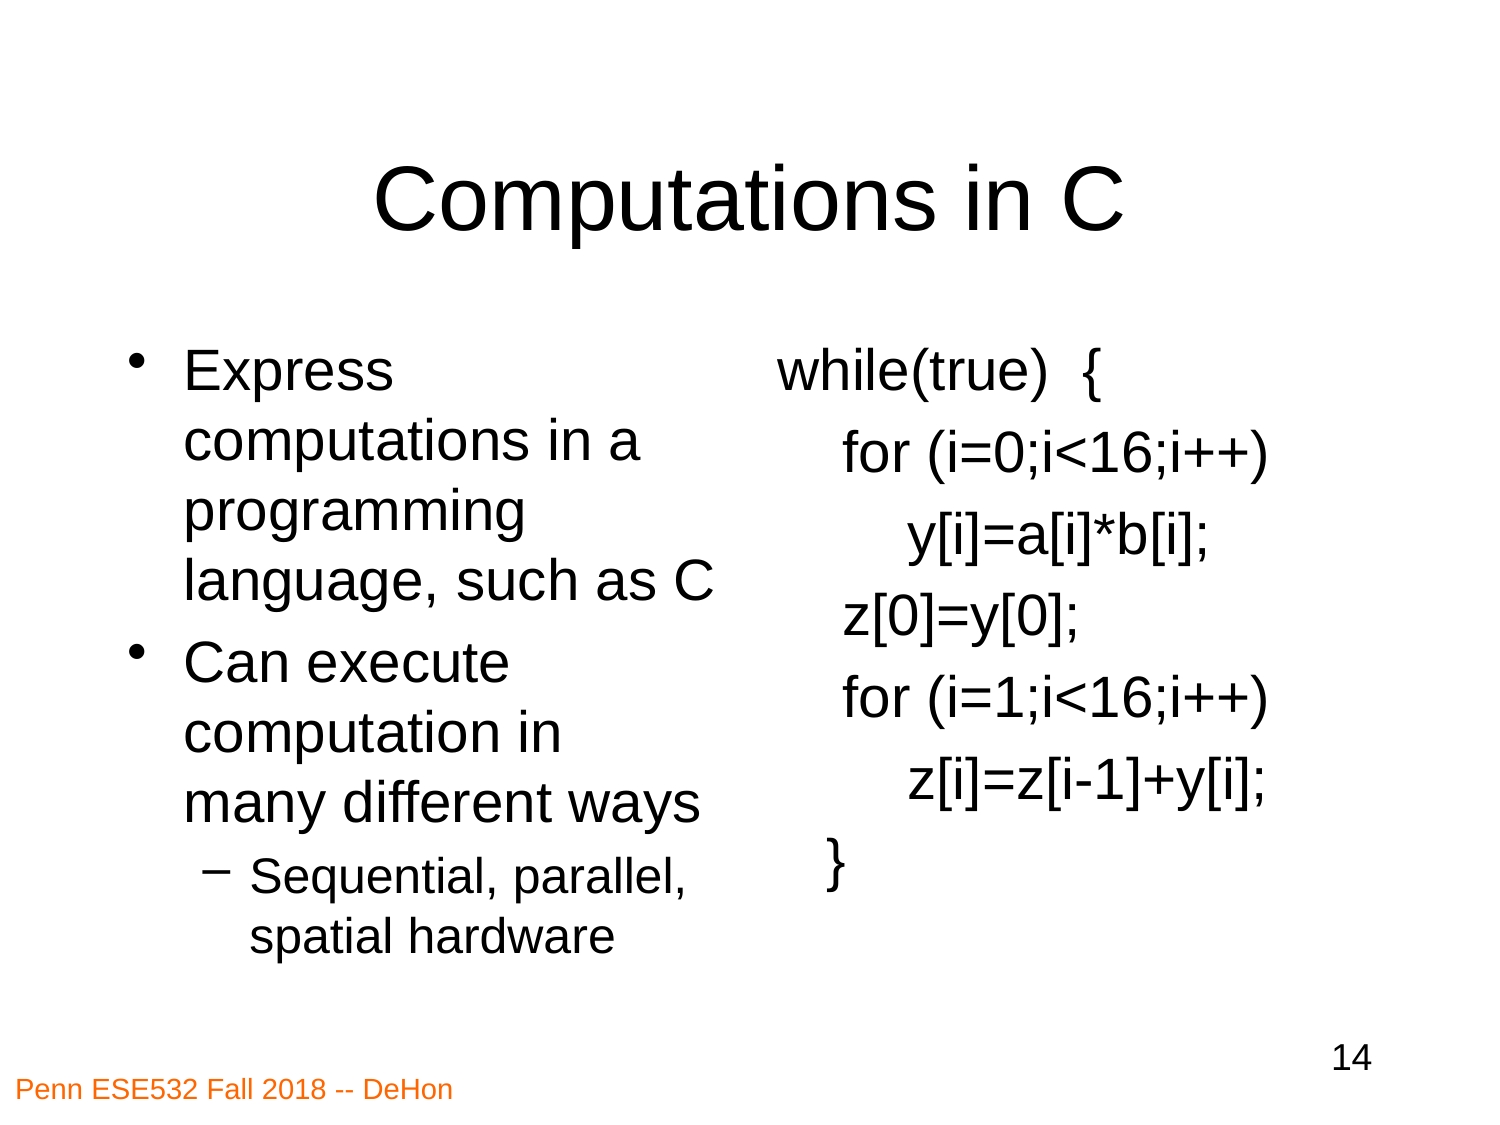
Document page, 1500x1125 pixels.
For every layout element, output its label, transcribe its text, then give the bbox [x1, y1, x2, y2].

list while(true) { for (i=0;i<16;i++) y[i]=a[i]*b[i]; z[0]=y[0]; for (i=1;i<16;i++) z[i]=z[i-1]+y[i]; } [762, 324, 1438, 1001]
title Computations in C [112, 99, 1388, 288]
slide_number 14 [1074, 1024, 1388, 1101]
list Express computations in a programming language, such as C Can execute computation in many different ways Sequential, parallel, spatial hardware [112, 324, 738, 1001]
slide_number Penn ESE532 Fall 2018 -- DeHon [0, 1062, 613, 1125]
